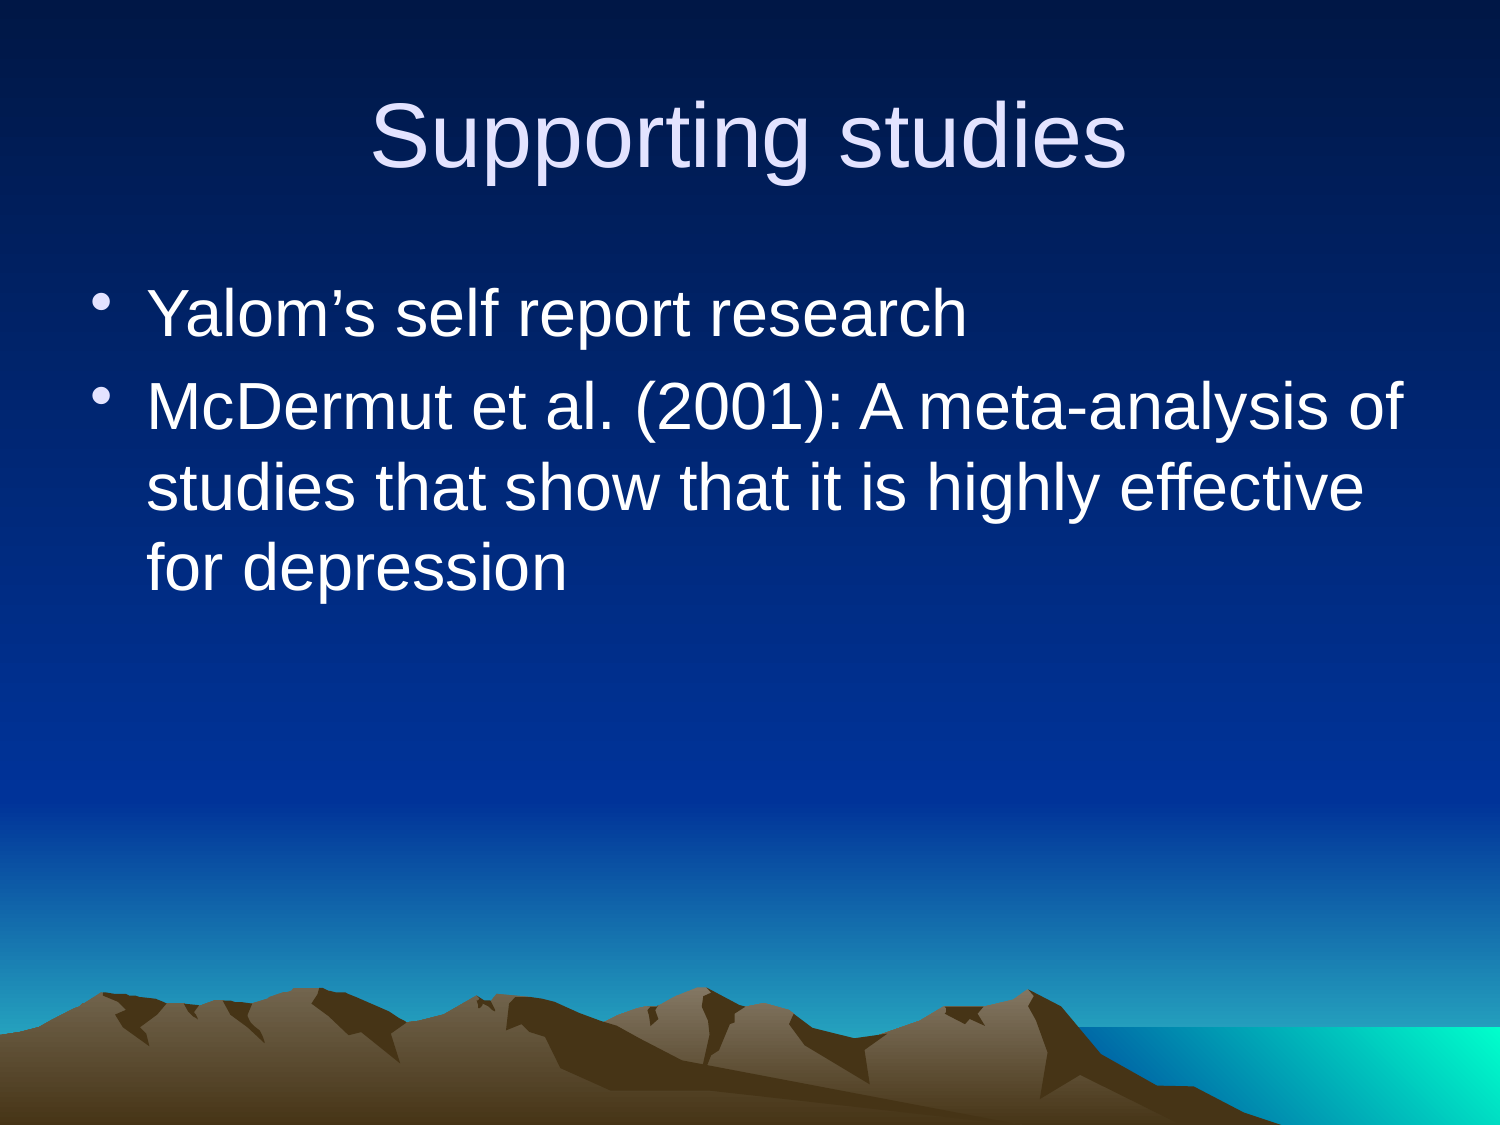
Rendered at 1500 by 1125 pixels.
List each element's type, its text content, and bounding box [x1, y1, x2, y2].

list Yalom’s self report research McDermut et al. (2001): A meta-analysis of studies that show that it is highly effective for depression [74, 262, 1426, 1001]
title Supporting studies [74, 37, 1426, 226]
